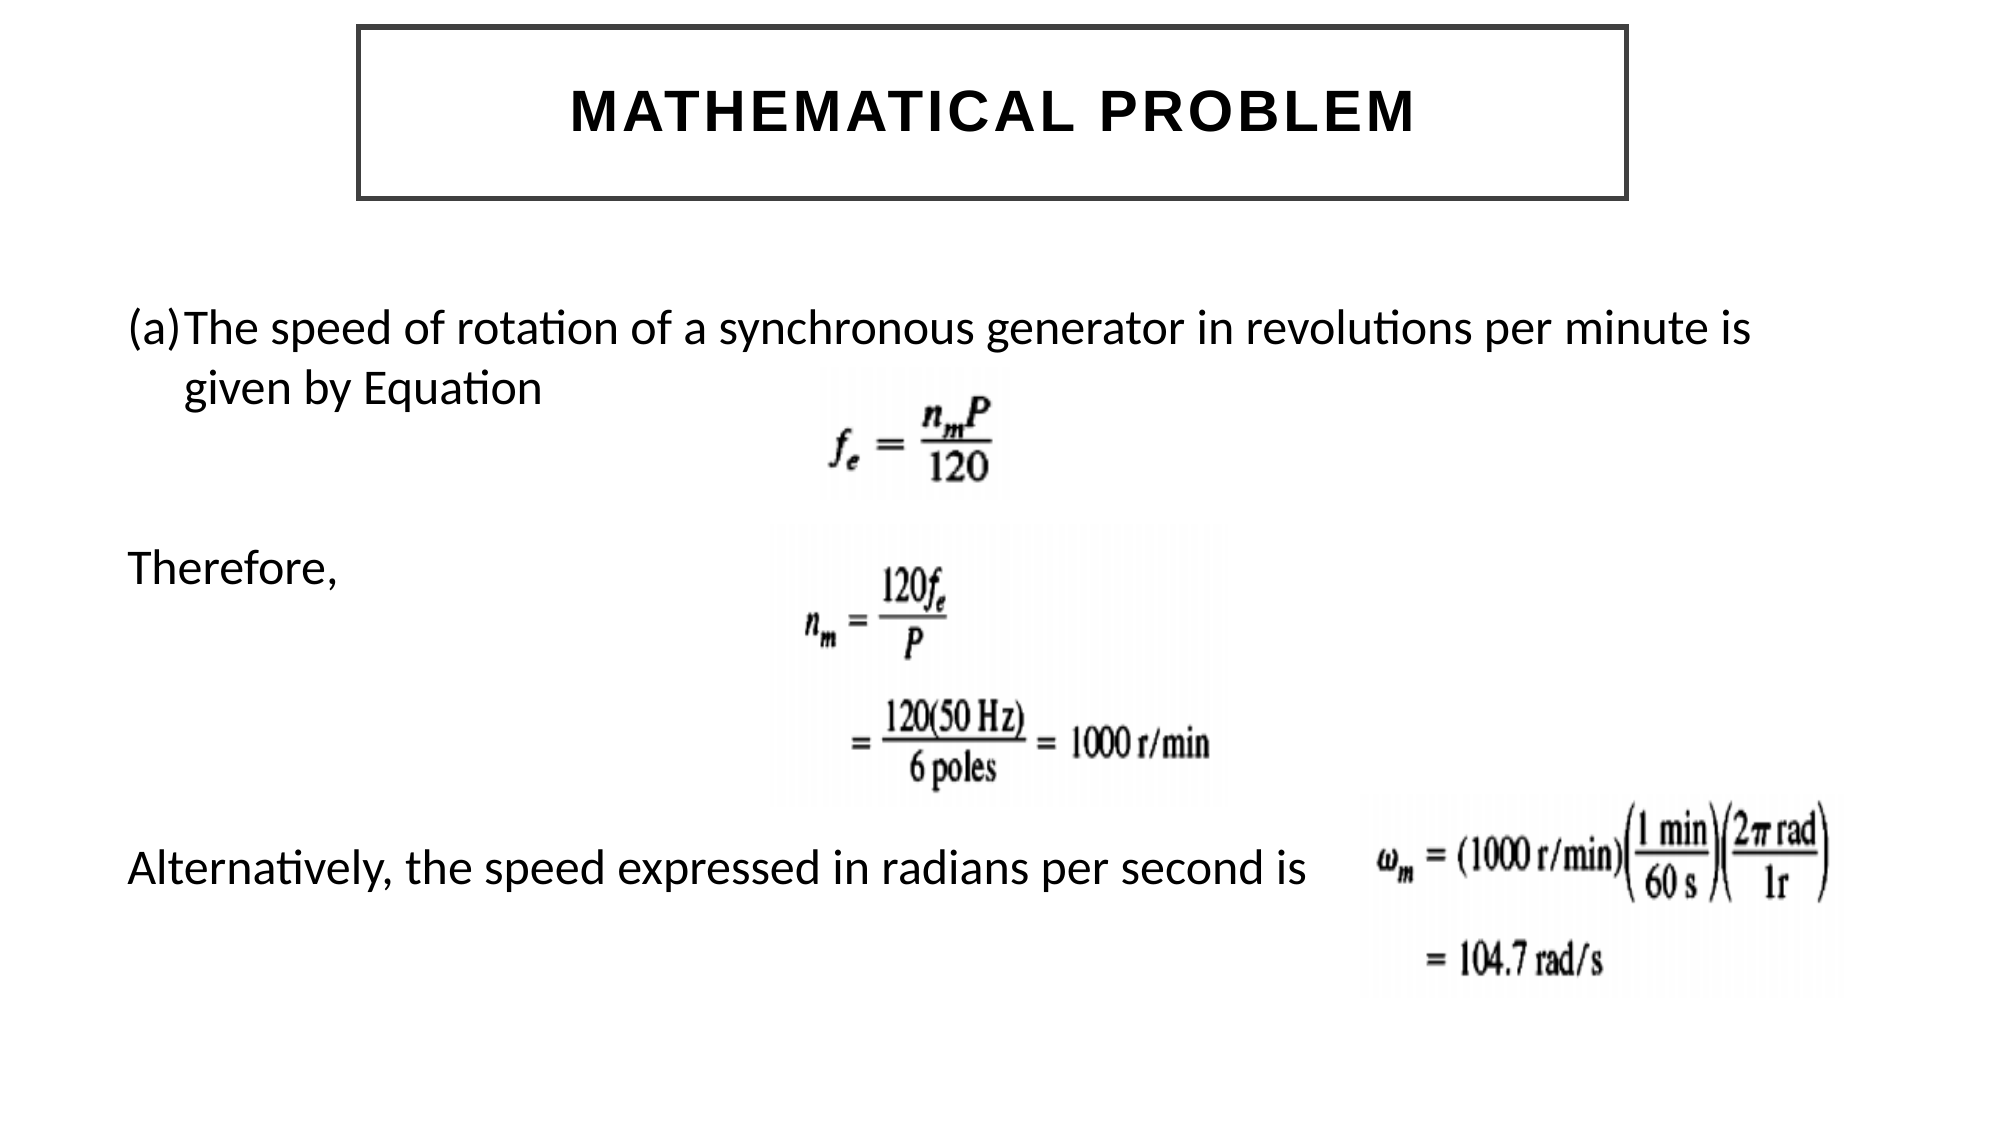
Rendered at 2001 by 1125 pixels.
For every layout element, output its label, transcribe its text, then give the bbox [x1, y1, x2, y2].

picture [820, 367, 1014, 500]
title Mathematical Problem [356, 24, 1629, 201]
text_box The speed of rotation of a synchronous generator in revolutions per minute is given by Equation Therefore, Alternatively, the speed expressed in radians per second is [112, 287, 1873, 1023]
picture [1358, 794, 1845, 998]
picture [770, 524, 1228, 808]
